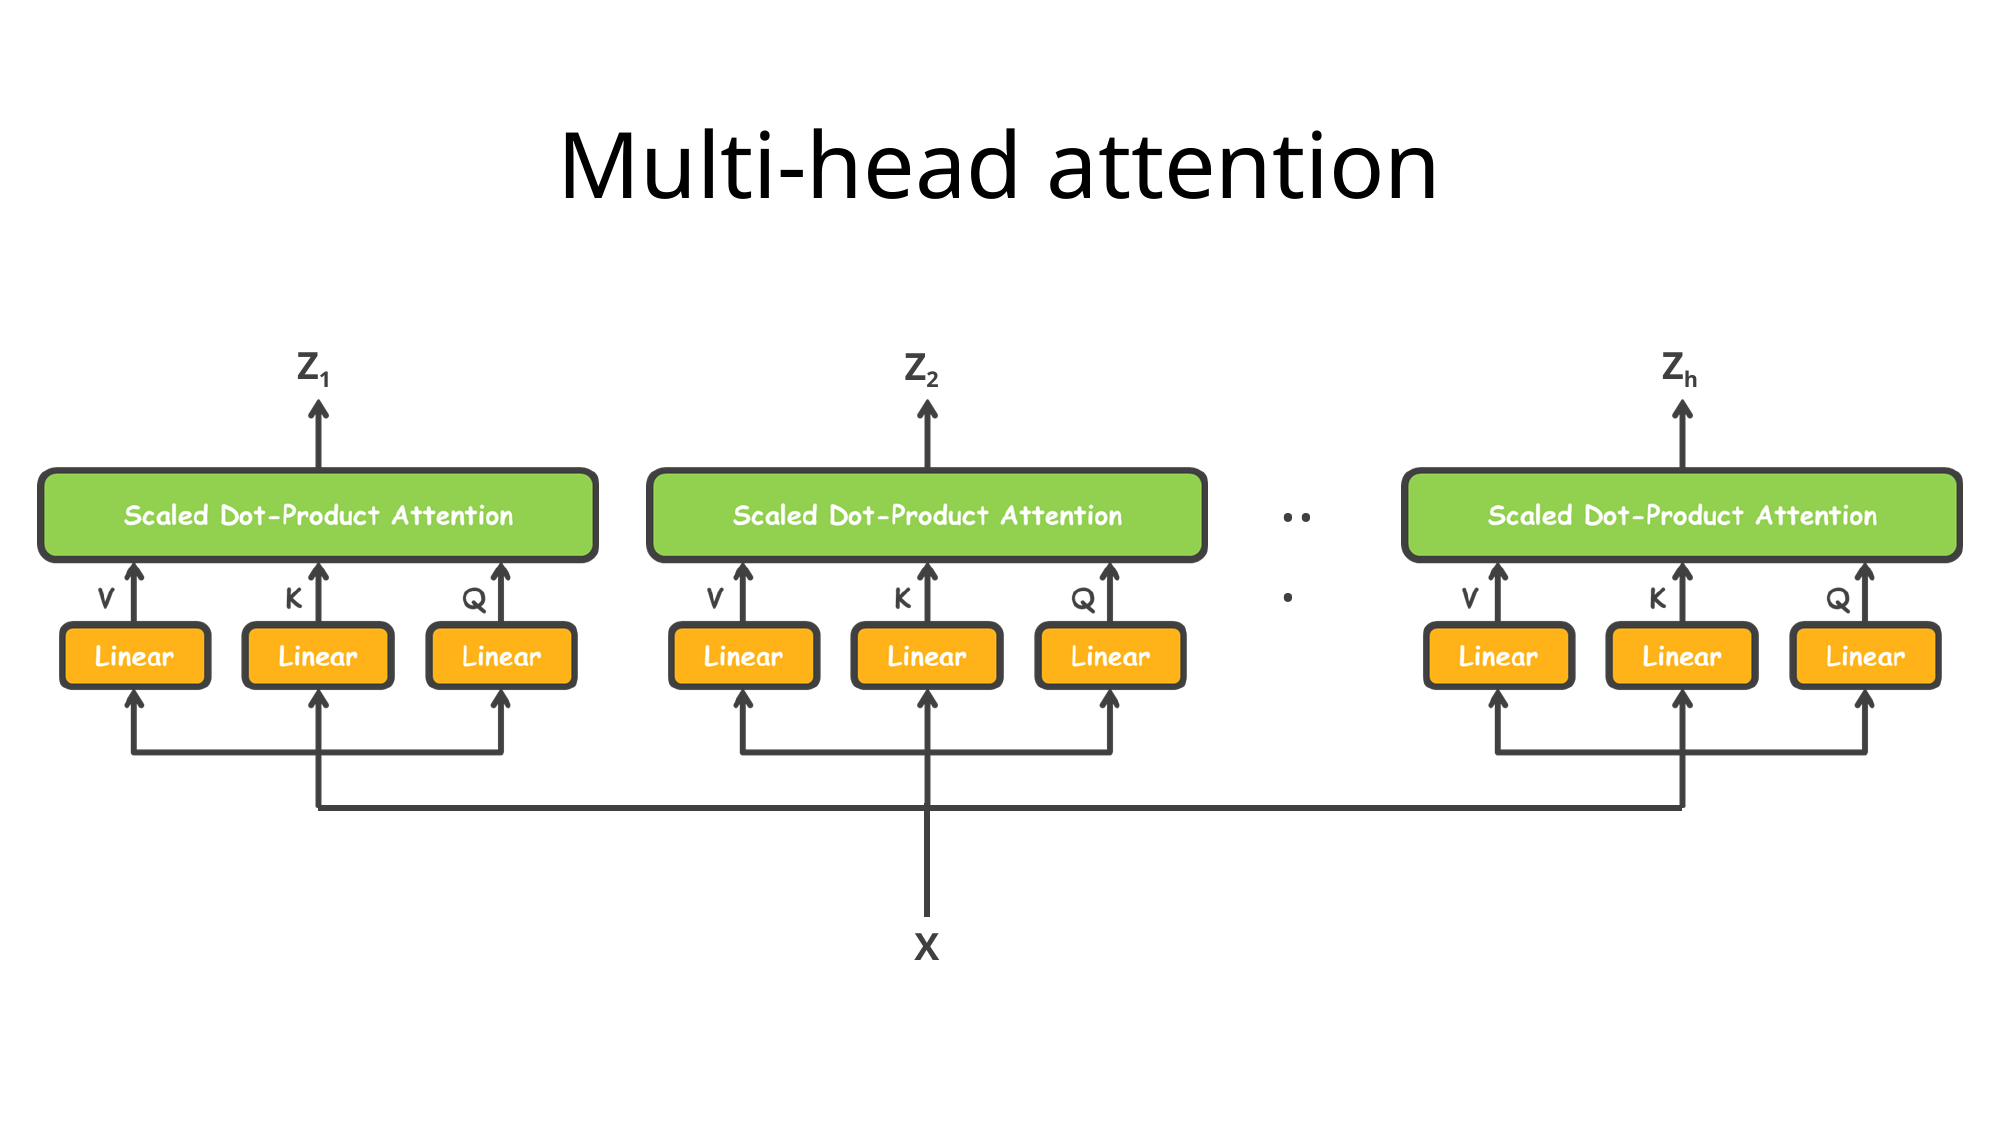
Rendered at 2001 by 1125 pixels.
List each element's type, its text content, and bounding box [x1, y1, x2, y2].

text_box Zh [1655, 339, 1709, 376]
text_box Z1 [290, 339, 345, 376]
text_box Z2 [898, 340, 953, 376]
title Multi-head attention [137, 59, 1863, 278]
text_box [37, 376, 1963, 918]
text_box X [912, 920, 944, 968]
